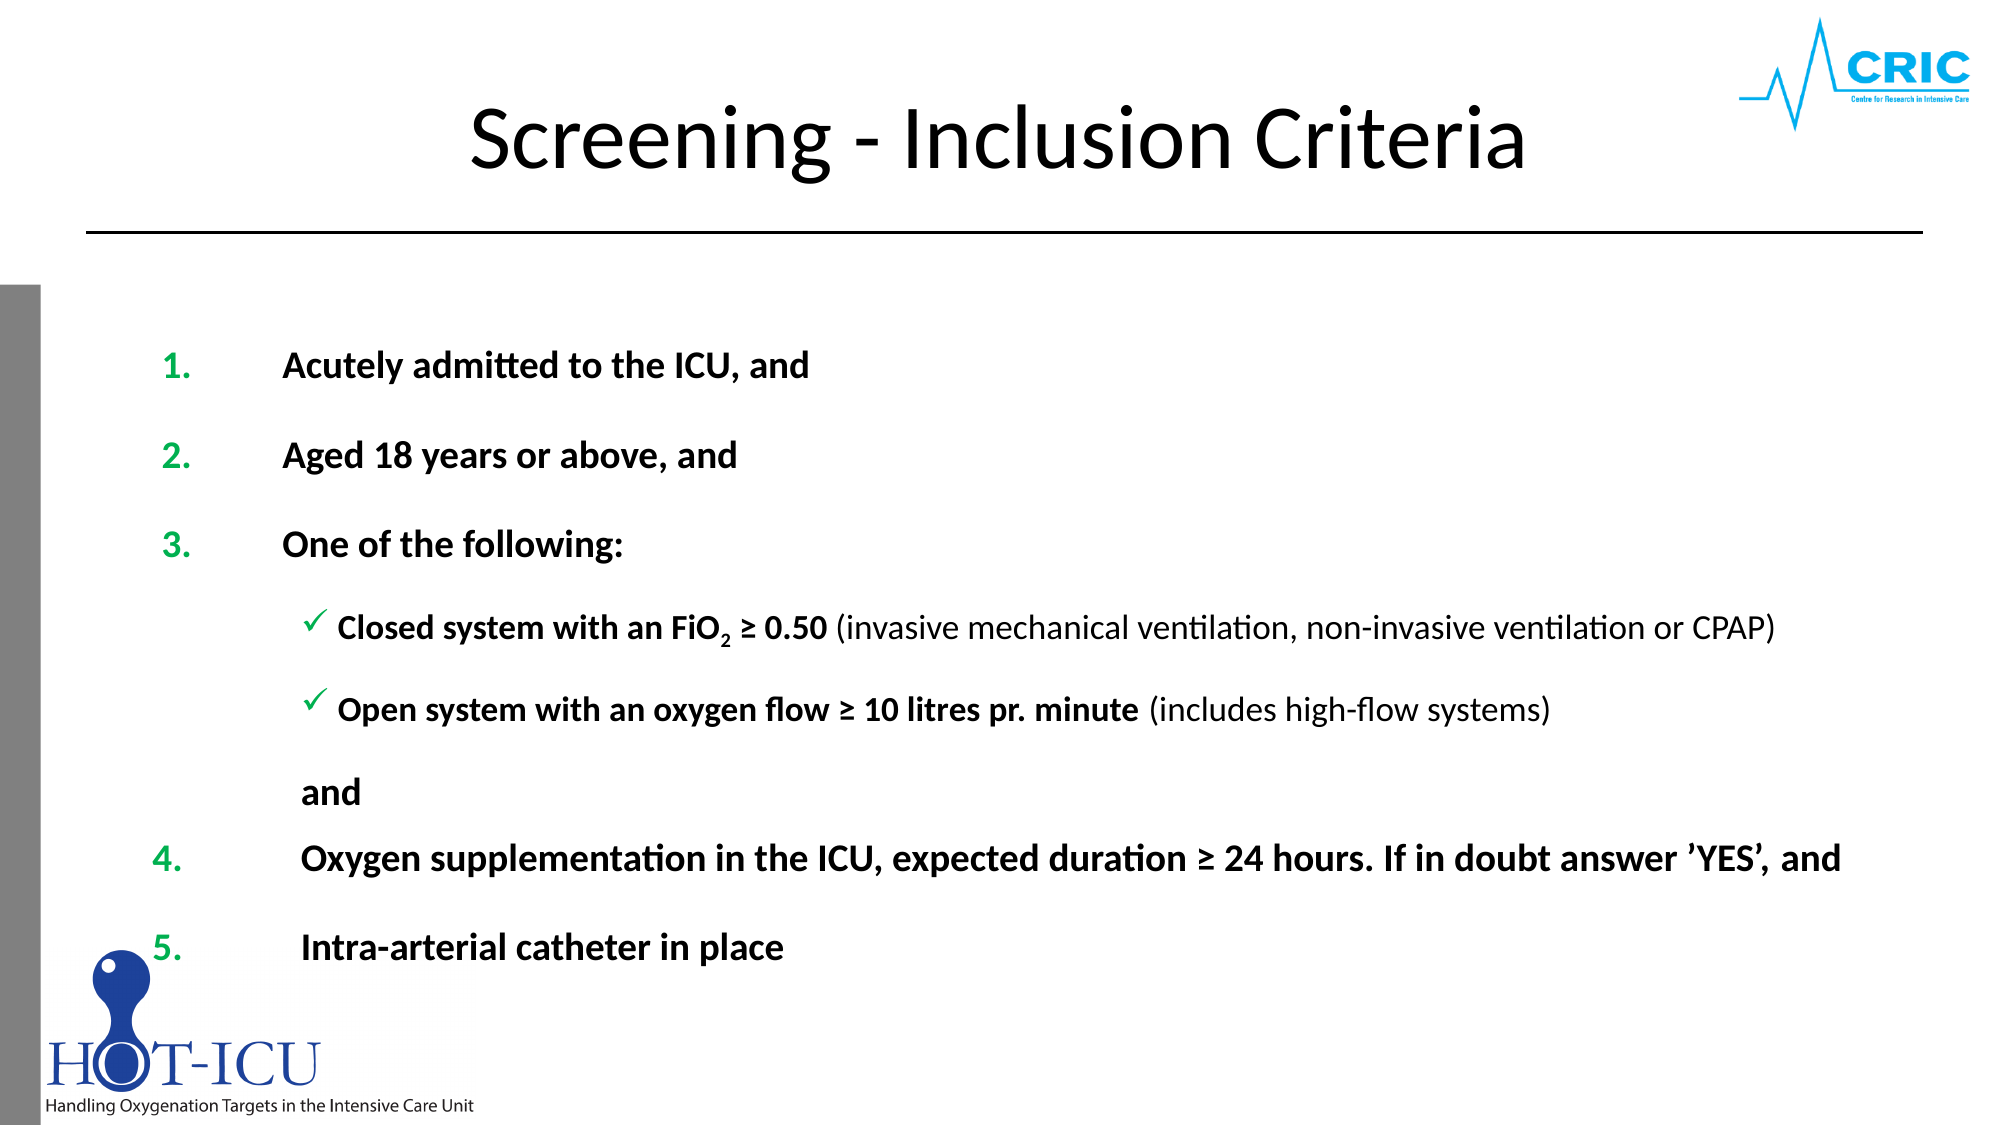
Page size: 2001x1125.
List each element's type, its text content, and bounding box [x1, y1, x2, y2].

text_box [0, 284, 41, 1125]
title Screening - Inclusion Criteria [324, 45, 1675, 231]
list Acutely admitted to the ICU, and Aged 18 years or above, and One of the following: Closed system with an FiO2 ≥ 0.50 (invasive mechanical ventilation, non-invasive ventilation or CPAP) Open system with an oxygen flow ≥ 10 litres pr. minute (includes high-flow systems) and Oxygen supplementation in the ICU, expected duration ≥ 24 hours. If in doubt answer ’YES’, and Intra-arterial catheter in place [137, 299, 1886, 1014]
picture [1732, 10, 1982, 139]
picture [45, 947, 476, 1119]
